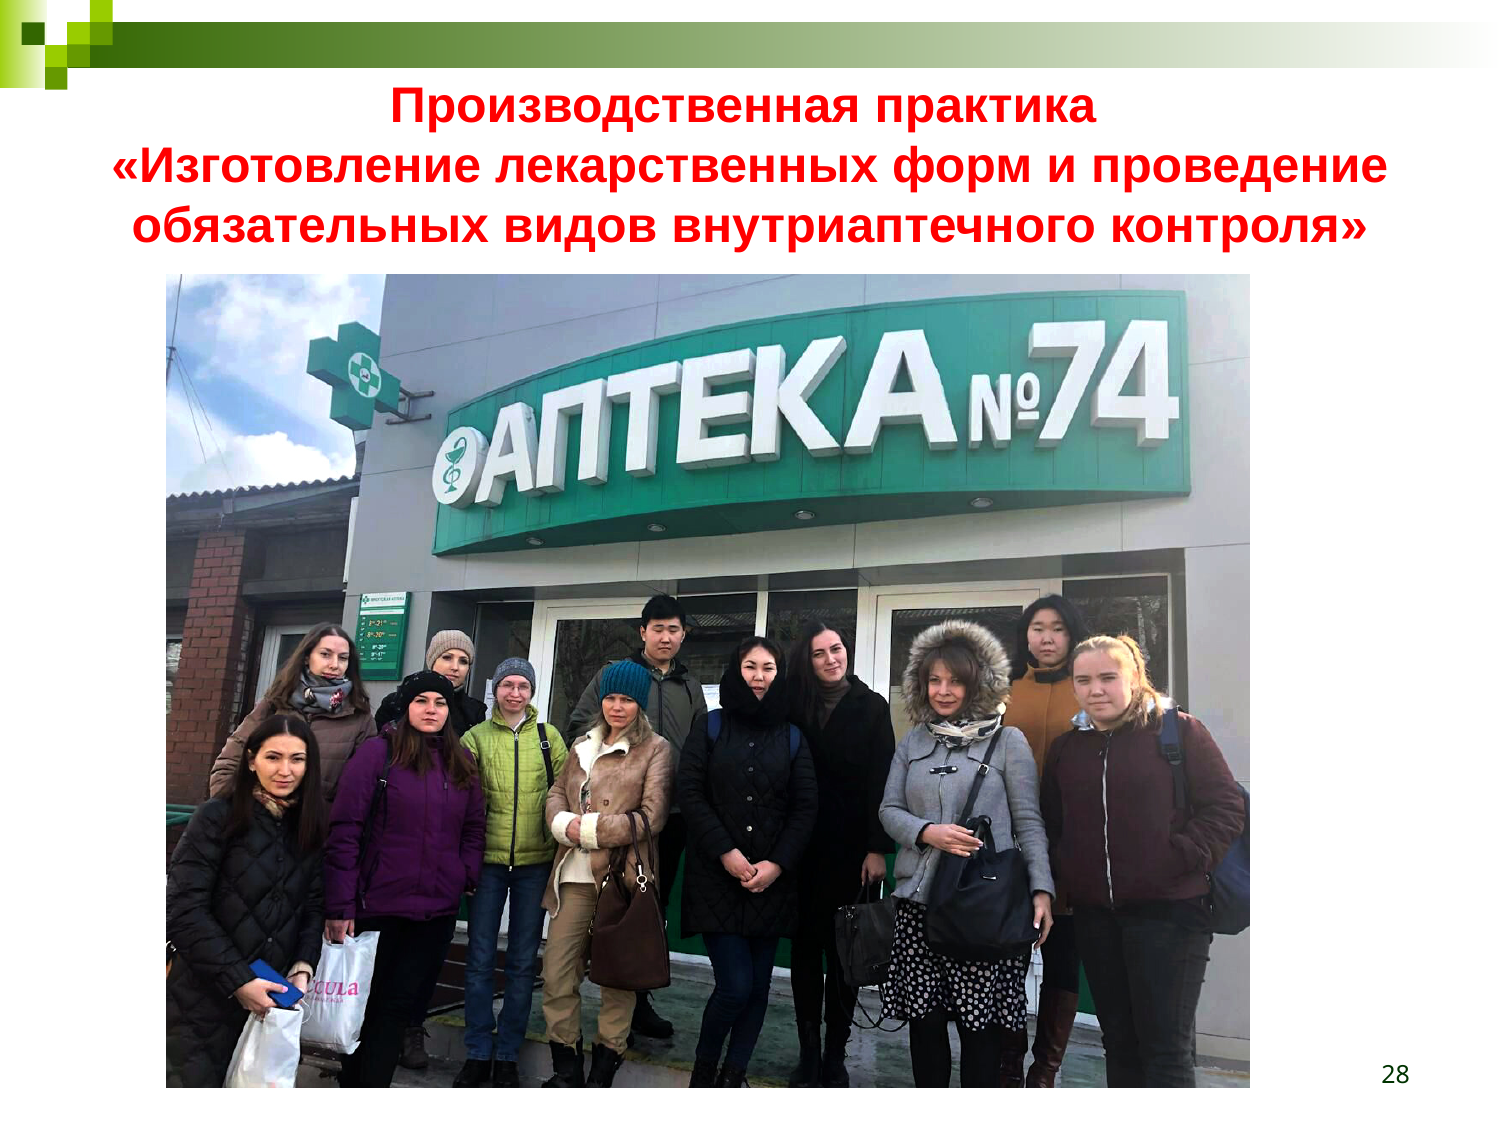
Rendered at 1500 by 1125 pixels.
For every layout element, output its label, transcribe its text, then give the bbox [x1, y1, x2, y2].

title Производственная практика «Изготовление лекарственных форм и проведение обязательных видов внутриаптечного контроля» [75, 99, 1425, 225]
slide_number 28 [1074, 1025, 1425, 1100]
picture [166, 274, 1251, 1088]
